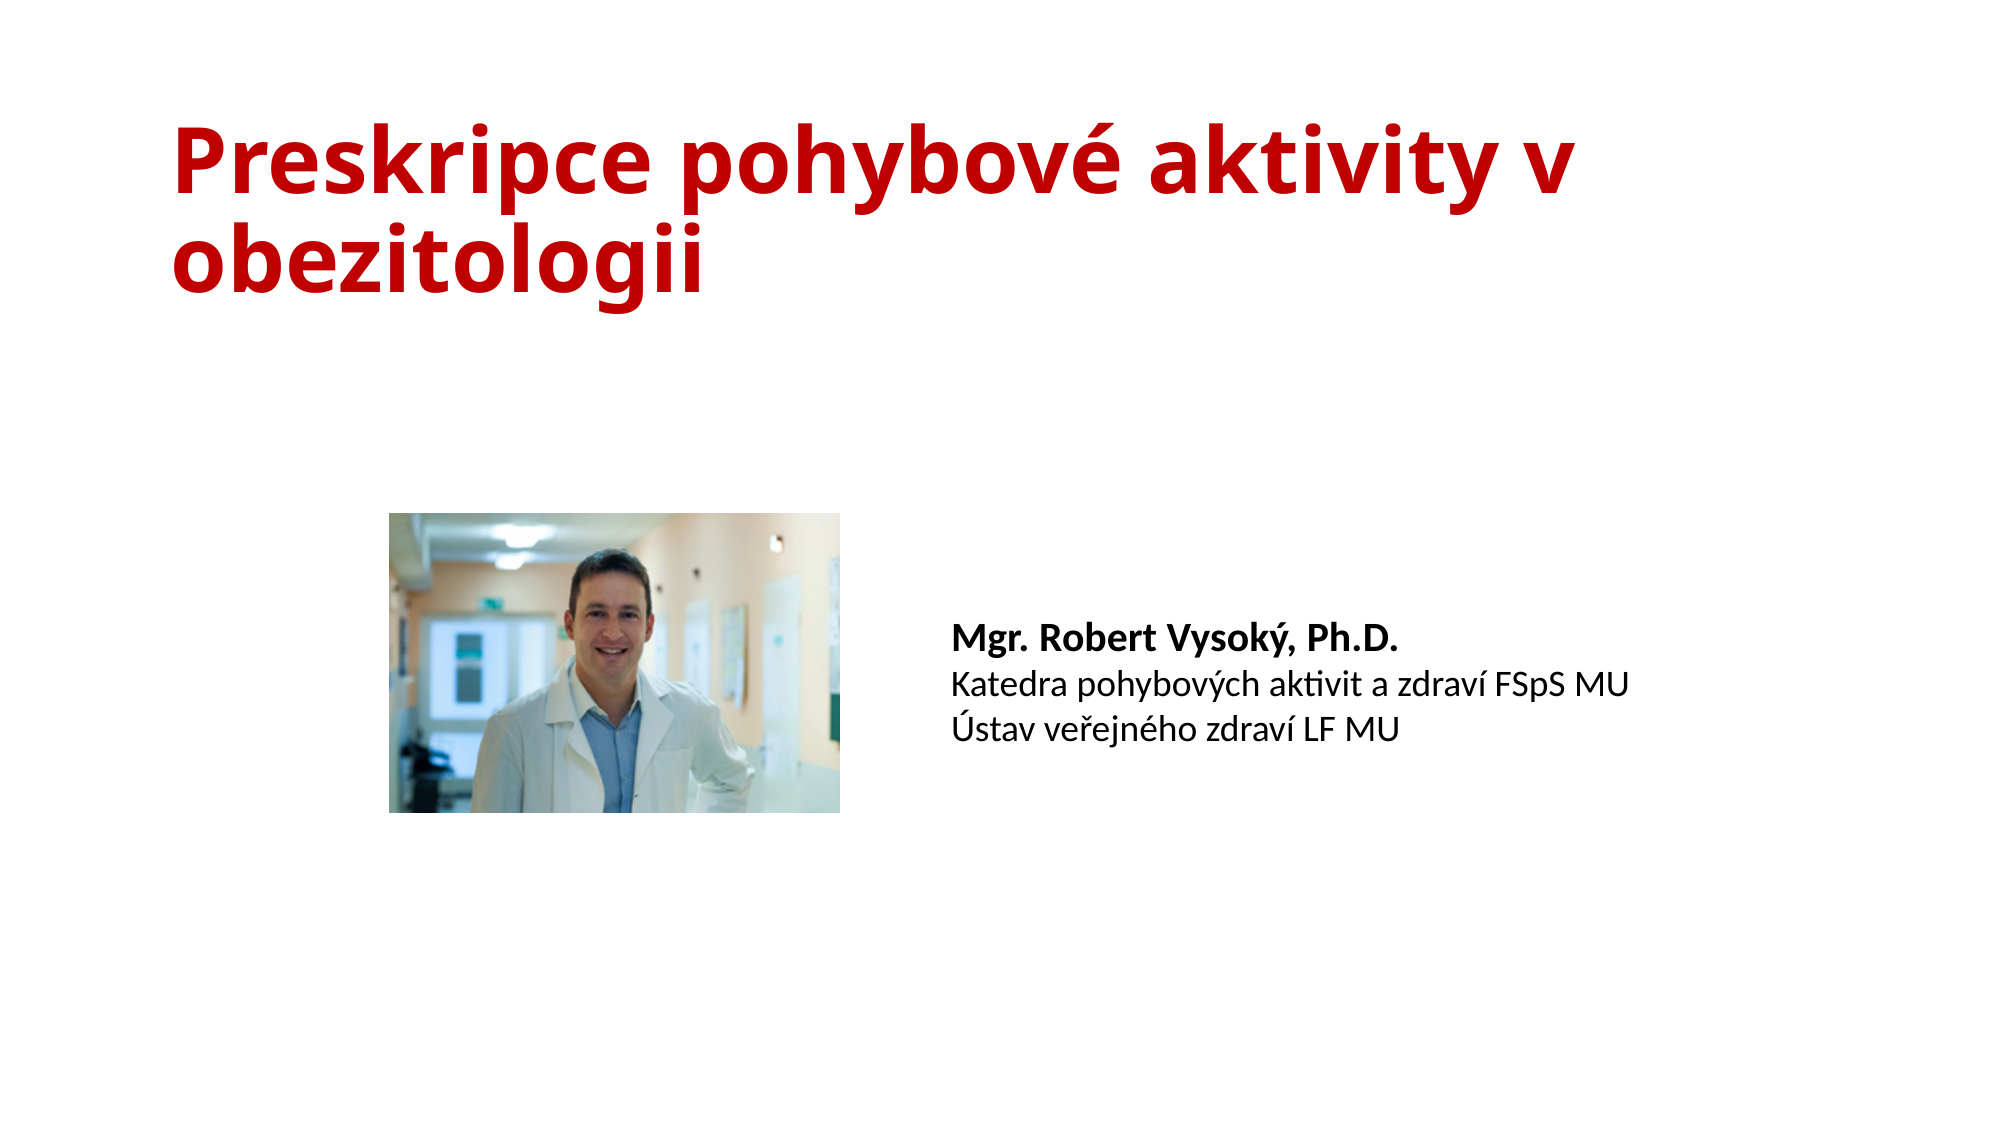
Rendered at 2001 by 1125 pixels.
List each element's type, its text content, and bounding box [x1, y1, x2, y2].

text_box Mgr. Robert Vysoký, Ph.D. Katedra pohybových aktivit a zdraví FSpS MU Ústav veřejného zdraví LF MU [936, 601, 1923, 757]
picture [389, 513, 840, 813]
title Preskripce pohybové aktivity v obezitologii [155, 74, 1923, 320]
